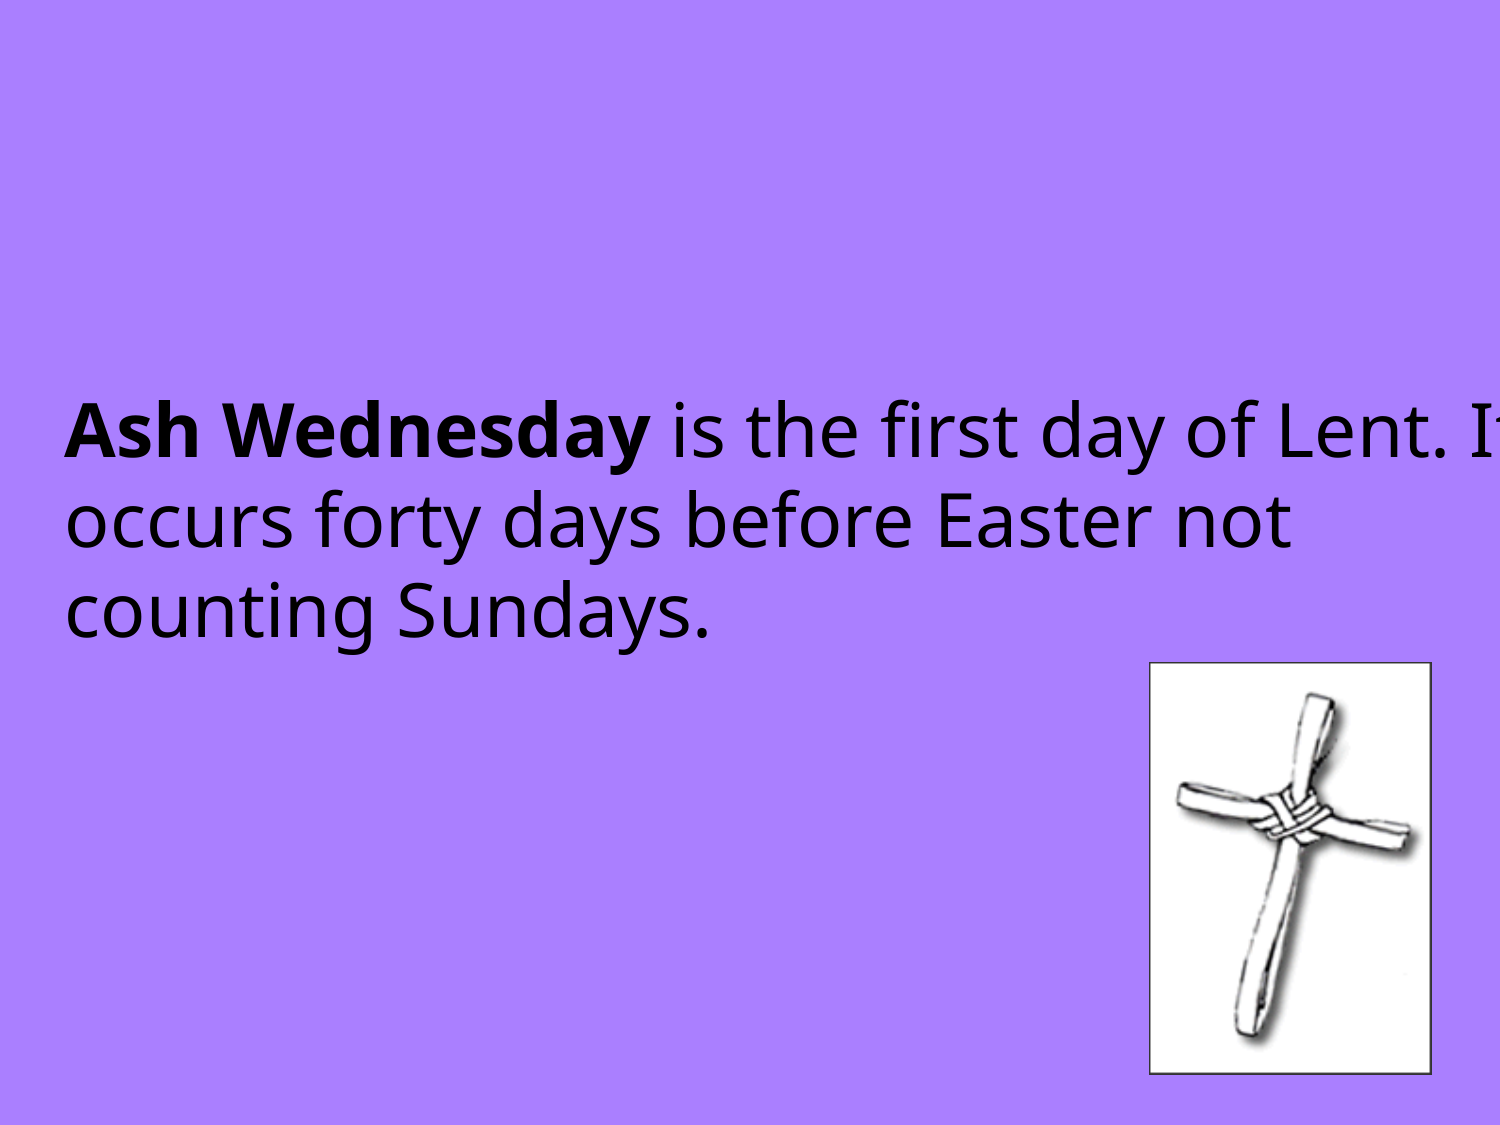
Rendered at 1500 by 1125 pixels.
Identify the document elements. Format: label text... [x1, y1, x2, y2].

picture [1149, 662, 1432, 1076]
text_box Ash Wednesday is the first day of Lent. It occurs forty days before Easter not counting Sundays. [49, 374, 1500, 750]
